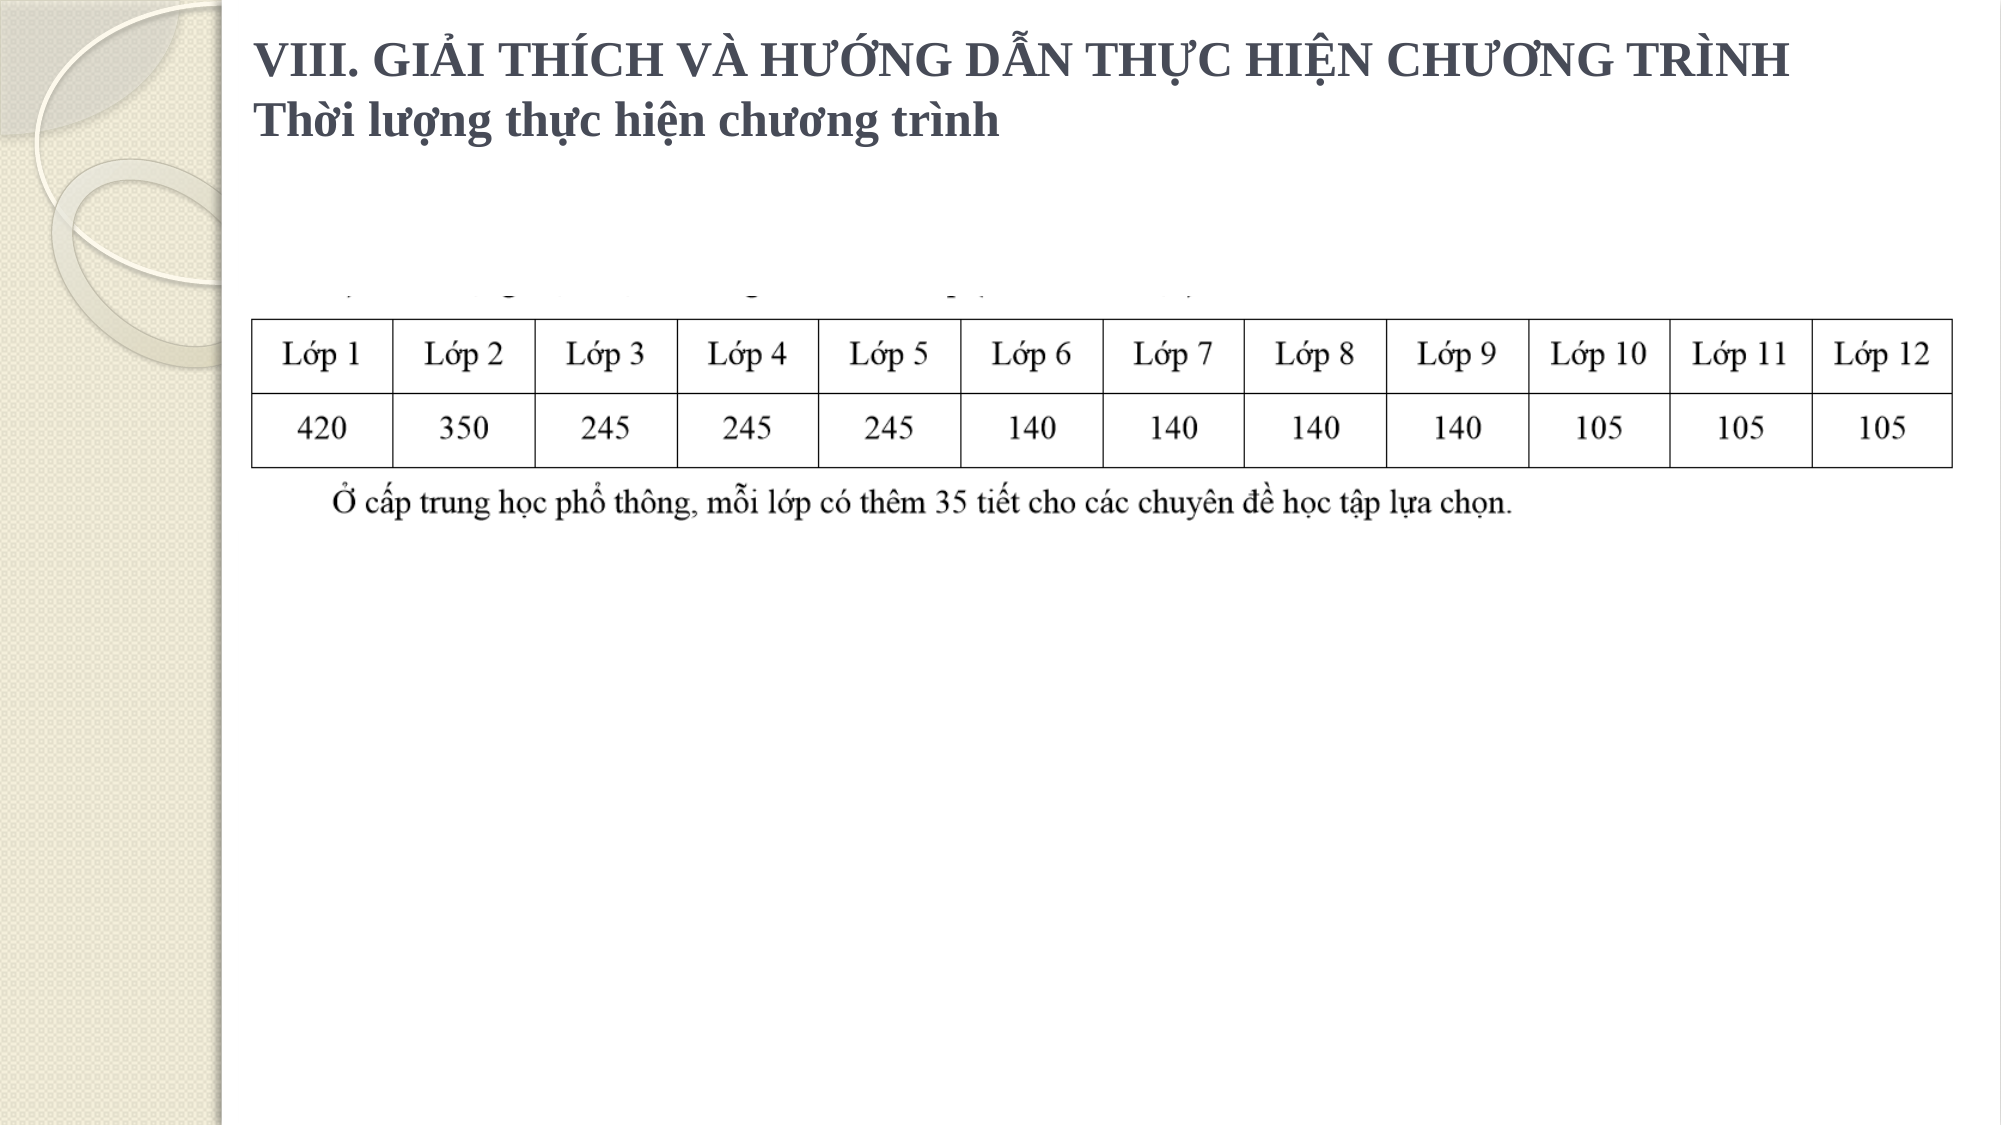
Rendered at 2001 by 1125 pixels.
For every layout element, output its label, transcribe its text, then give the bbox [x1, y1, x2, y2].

list [51, 159, 1949, 1096]
text_box VIII. GIẢI THÍCH VÀ HƯỚNG DẪN THỰC HIỆN CHƯƠNG TRÌNH Thời lượng thực hiện chương trình [238, 21, 2000, 185]
picture [224, 296, 1981, 531]
